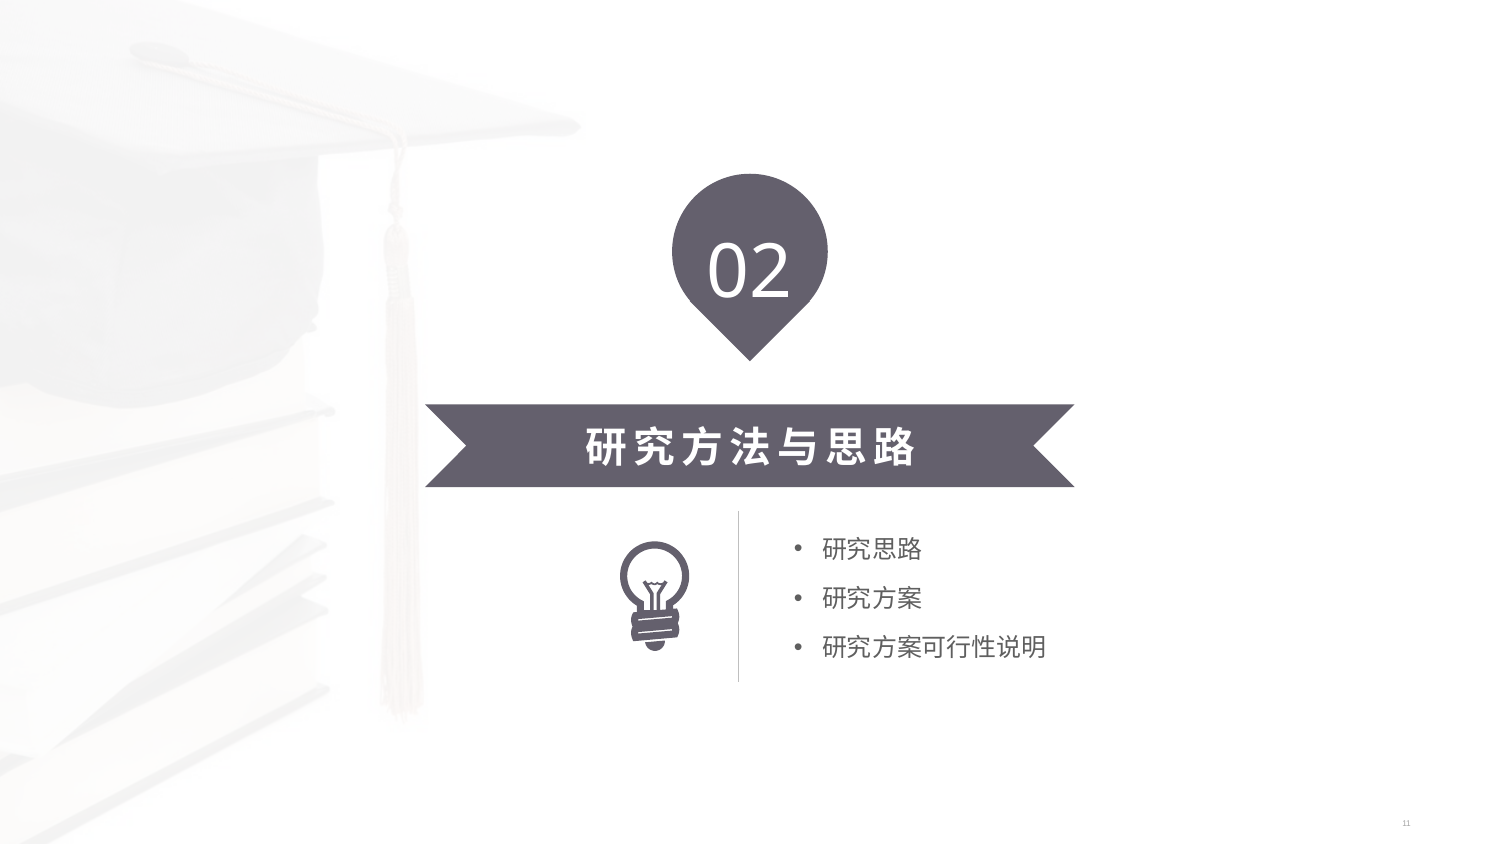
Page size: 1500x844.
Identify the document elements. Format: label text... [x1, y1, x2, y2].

text_box 研究思路 [779, 525, 1063, 571]
text_box 02 [671, 172, 829, 363]
text_box 研究方法与思路 [490, 412, 1010, 478]
text_box [422, 403, 1078, 489]
text_box [620, 541, 690, 651]
text_box 研究方案可行性说明 [779, 624, 1063, 670]
text_box 研究方案 [779, 575, 1063, 620]
